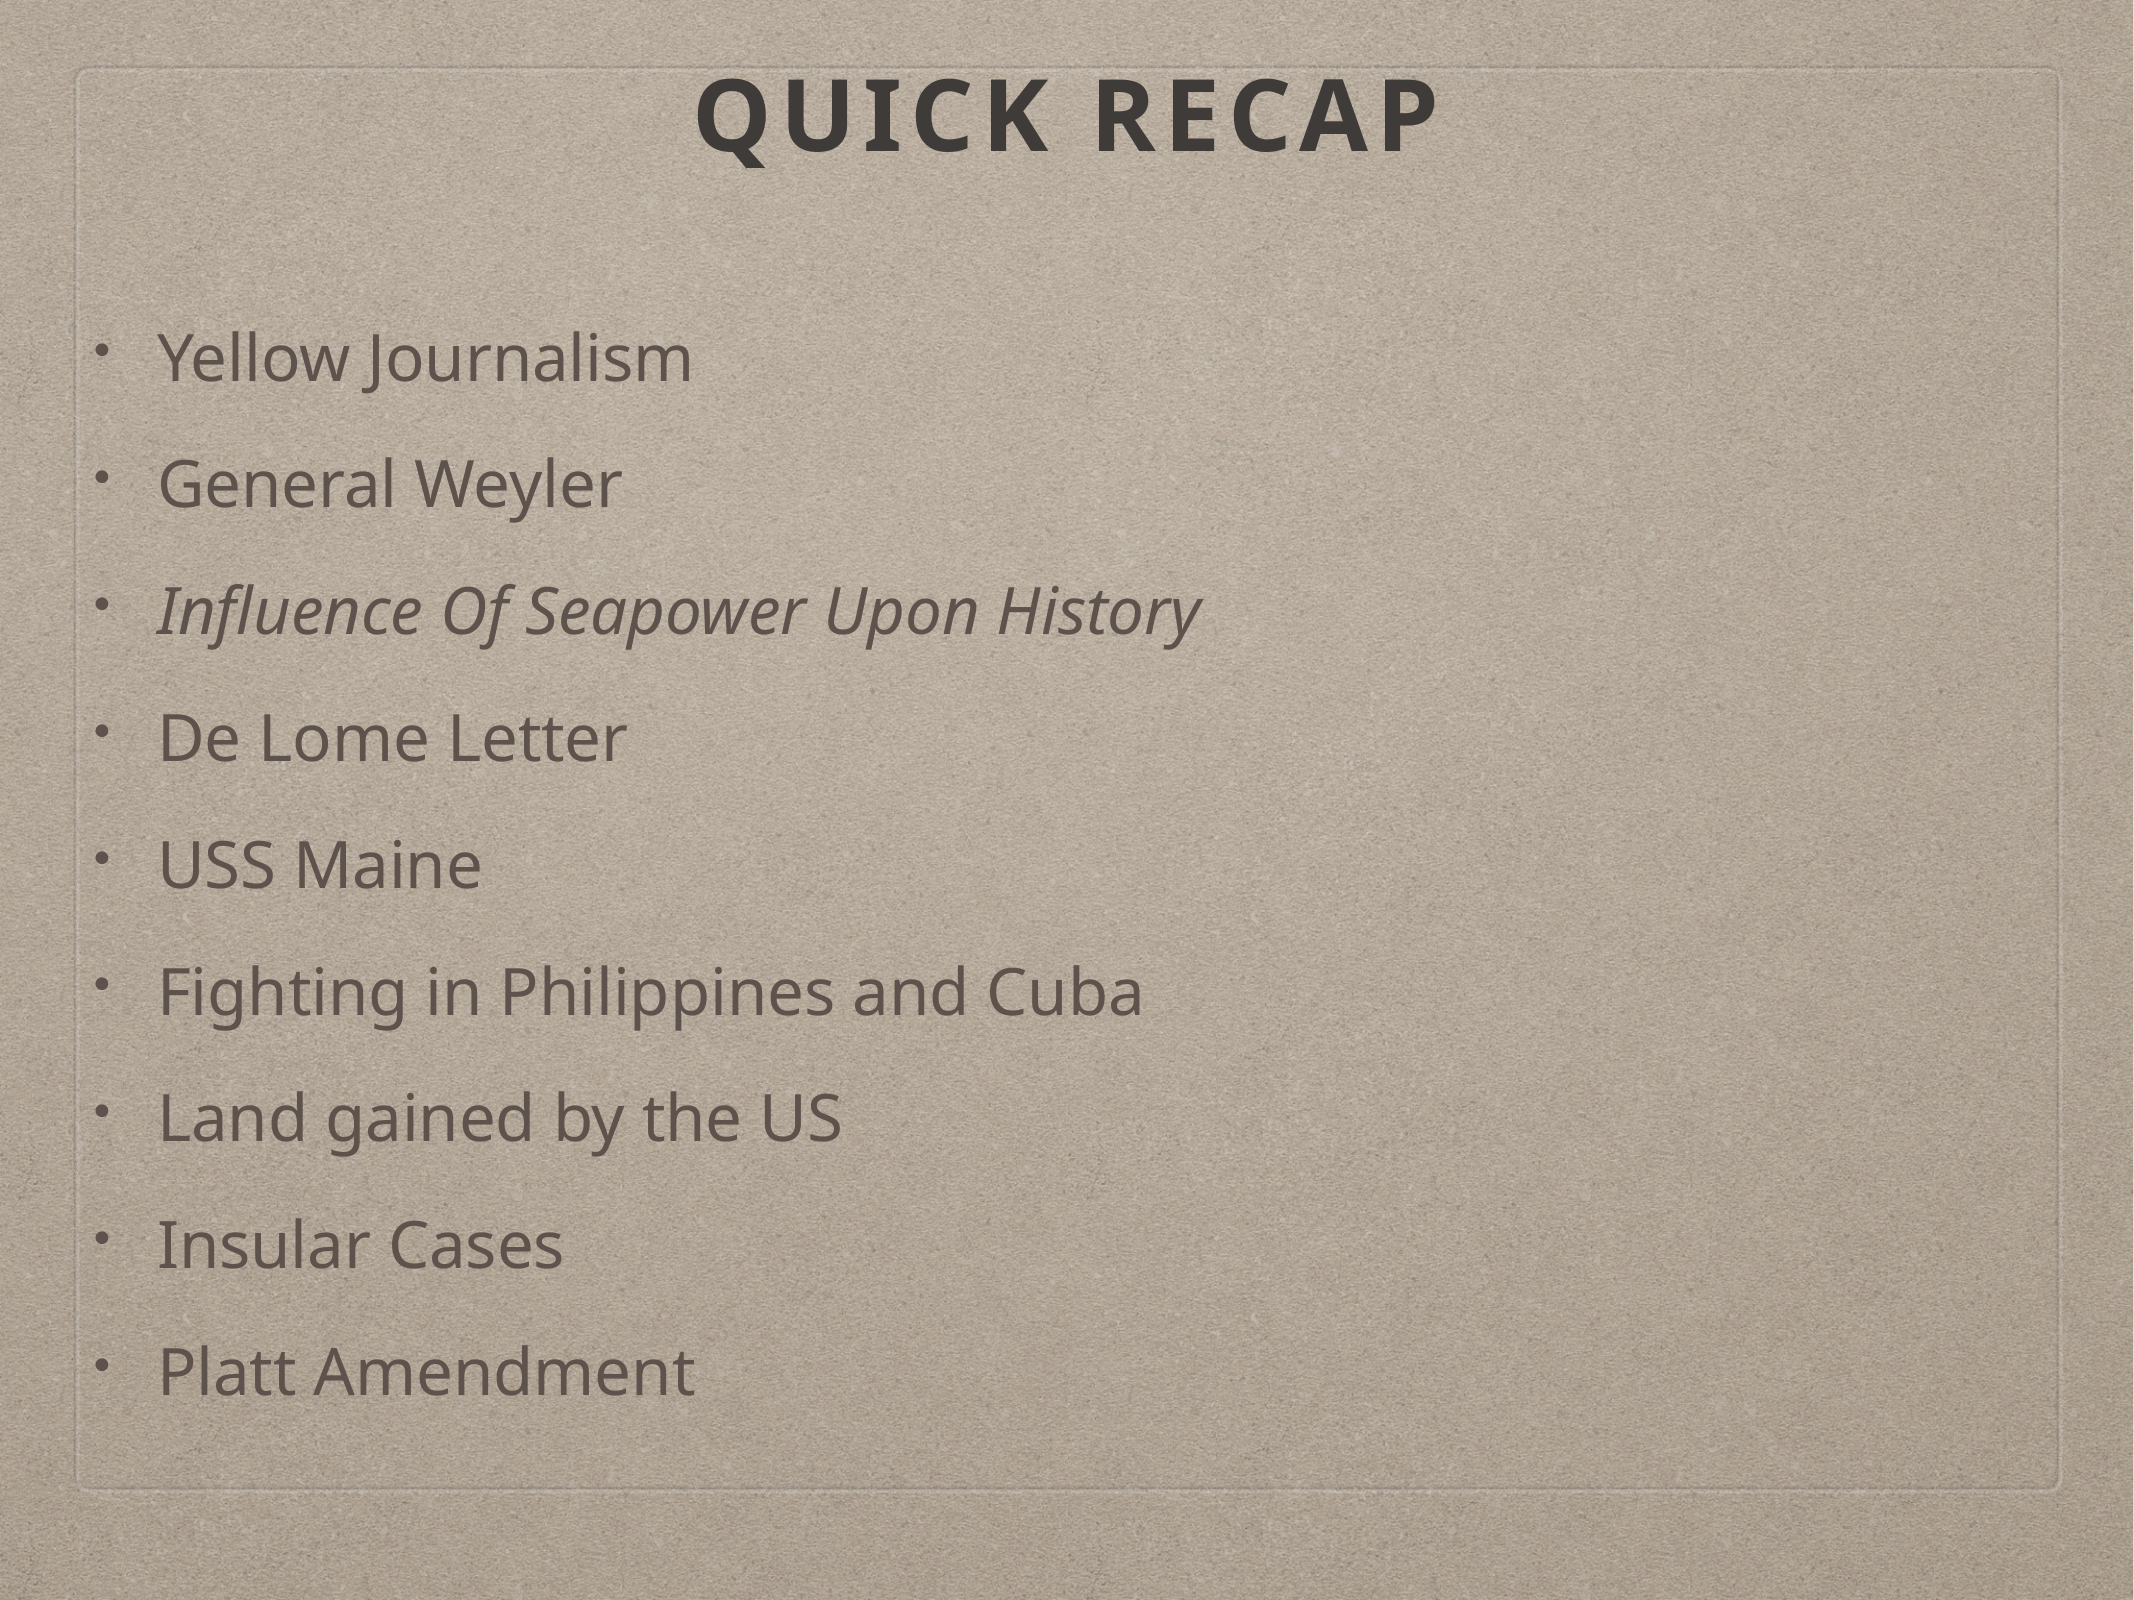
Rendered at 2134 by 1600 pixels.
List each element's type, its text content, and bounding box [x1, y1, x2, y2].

picture [0, 0, 2134, 1600]
list Yellow Journalism General Weyler Influence Of Seapower Upon History De Lome Letter USS Maine Fighting in Philippines and Cuba Land gained by the US Insular Cases Platt Amendment [84, 243, 1262, 1492]
title Quick Recap [84, 66, 2049, 334]
